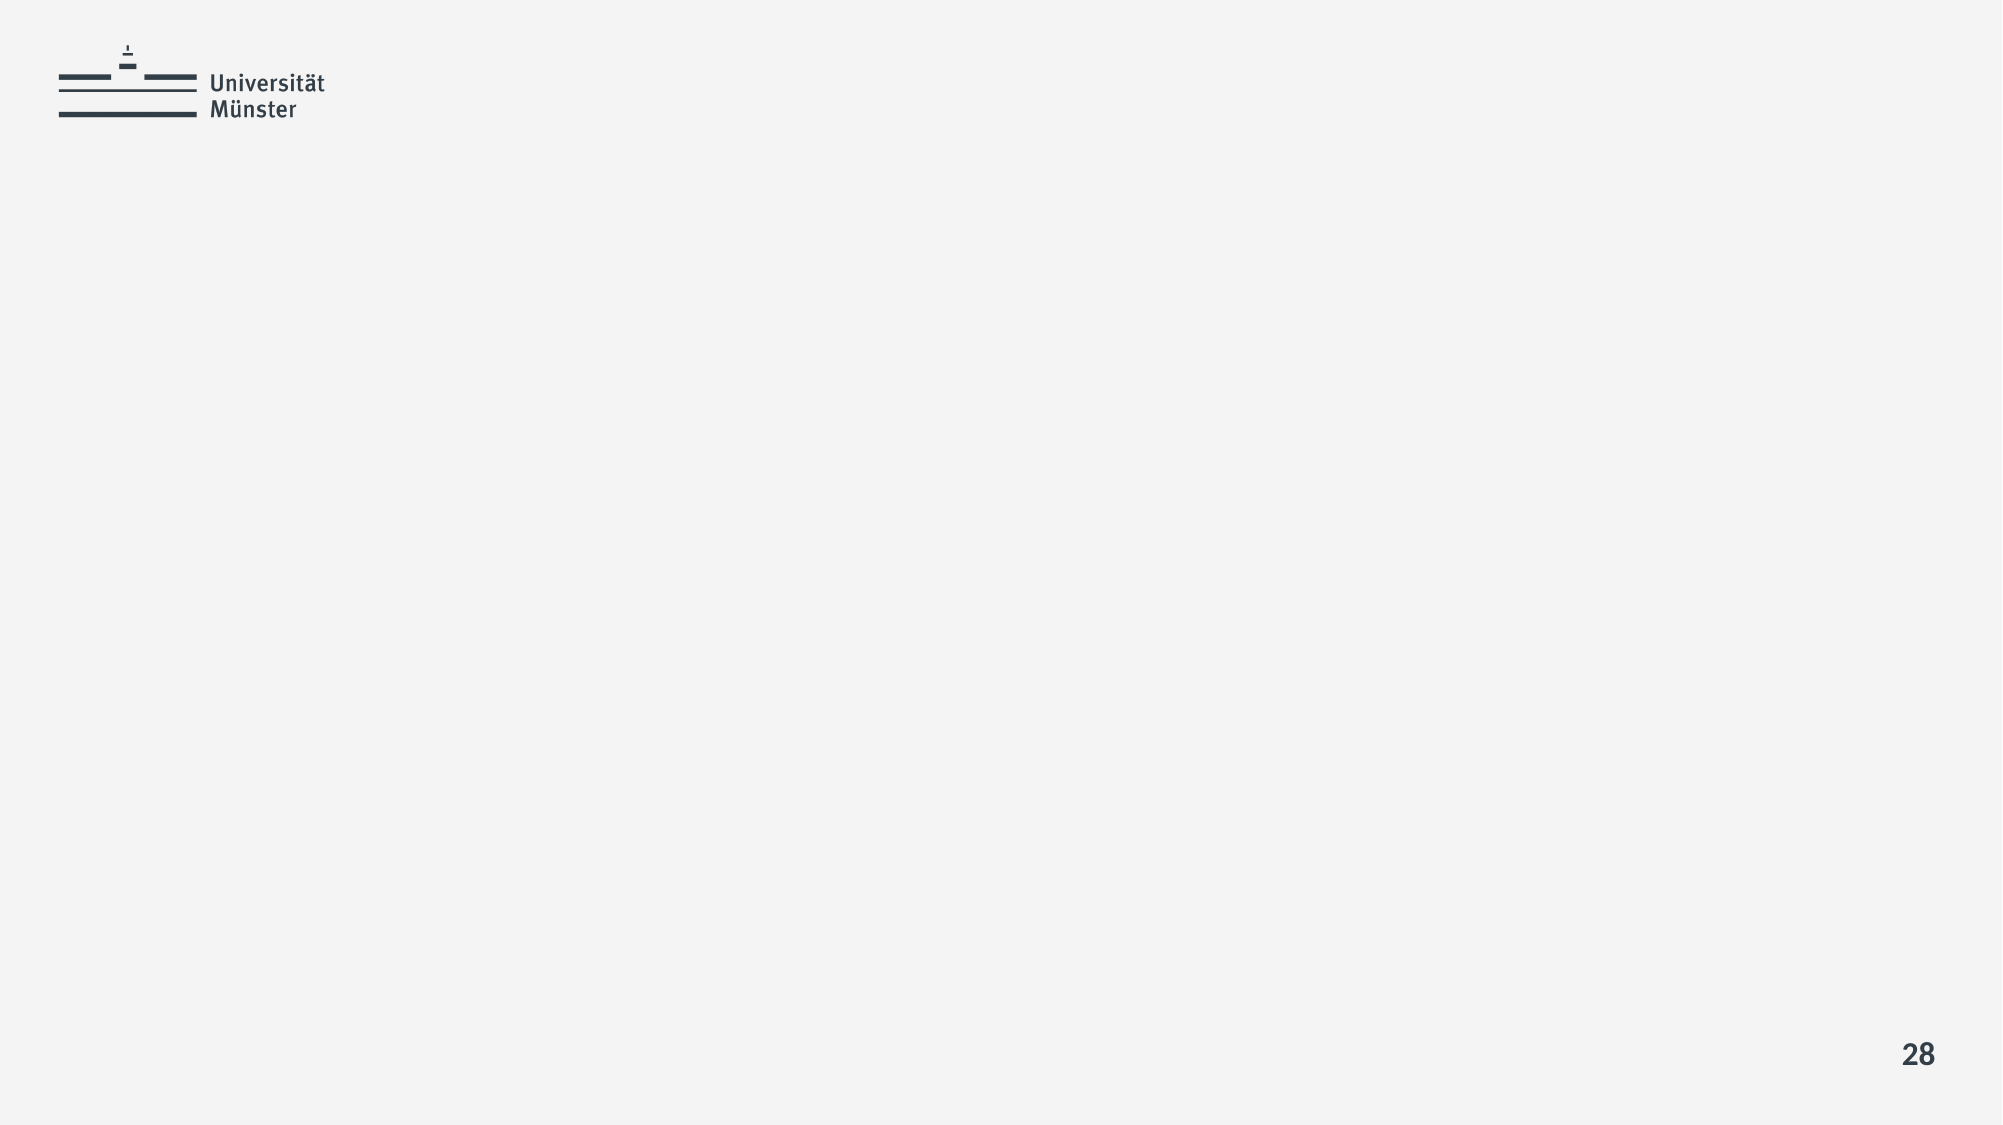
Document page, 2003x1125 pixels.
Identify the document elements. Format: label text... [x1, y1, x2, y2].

picture [57, 43, 326, 119]
slide_number 28 [1824, 1012, 1943, 1072]
